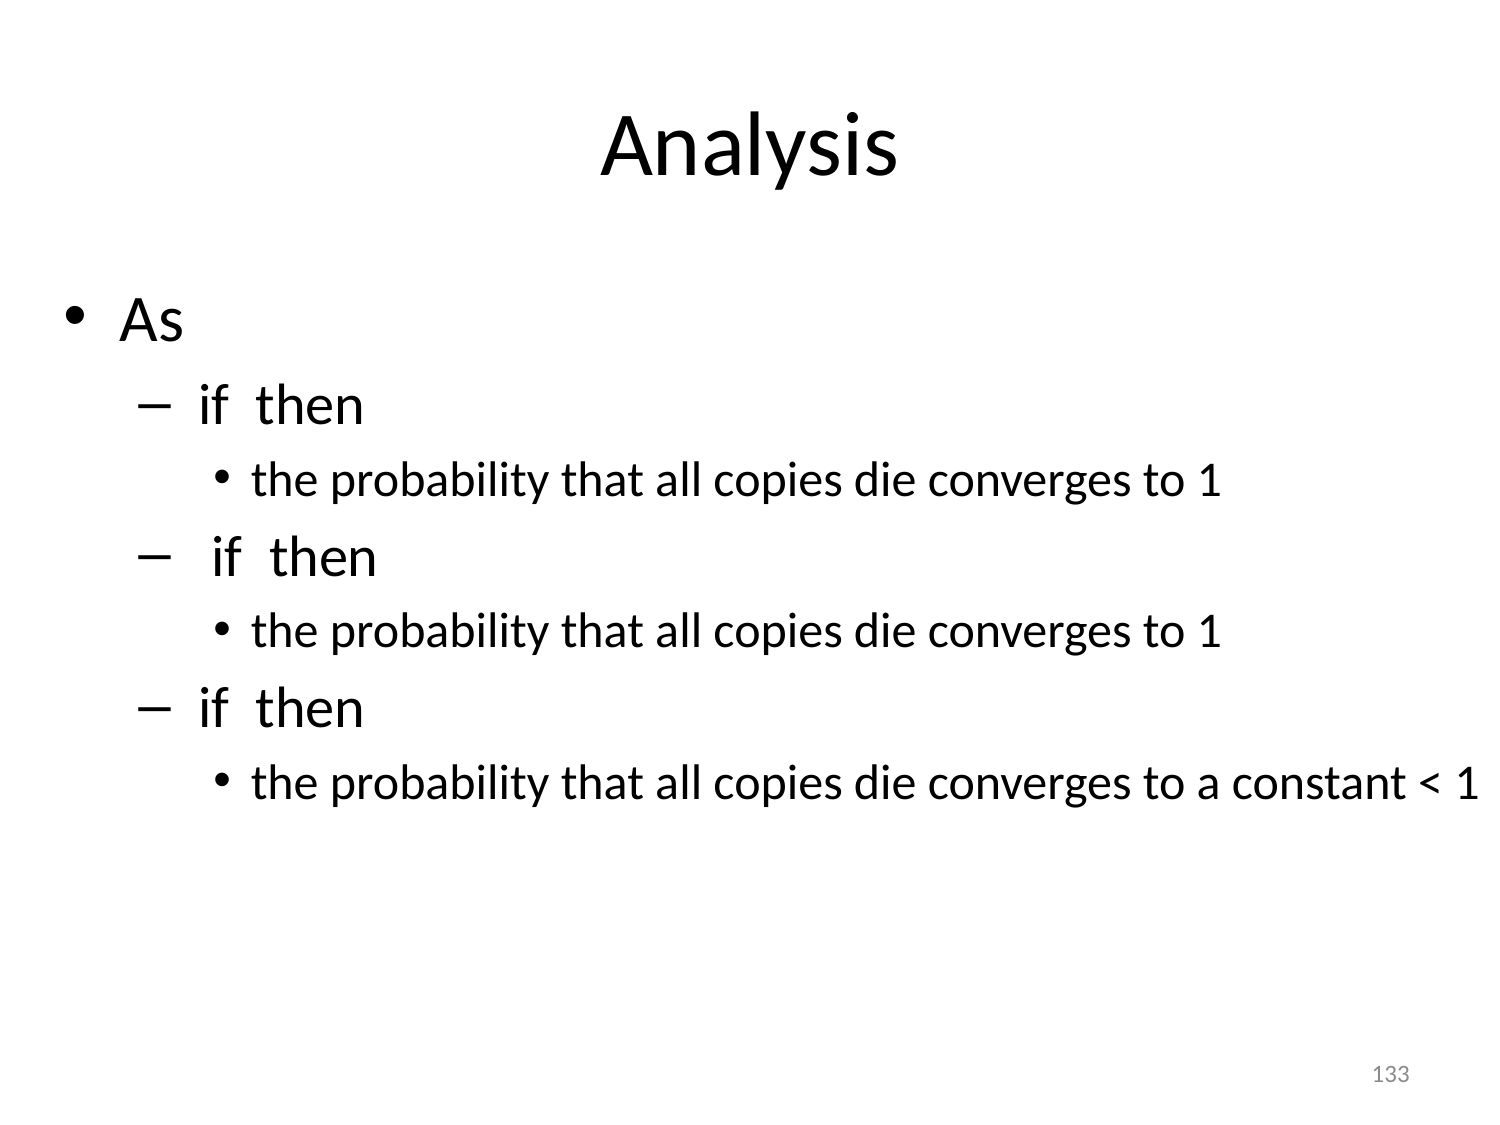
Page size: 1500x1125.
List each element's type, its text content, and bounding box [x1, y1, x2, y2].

slide_number 133 [1074, 1042, 1425, 1103]
title Analysis [75, 45, 1425, 233]
